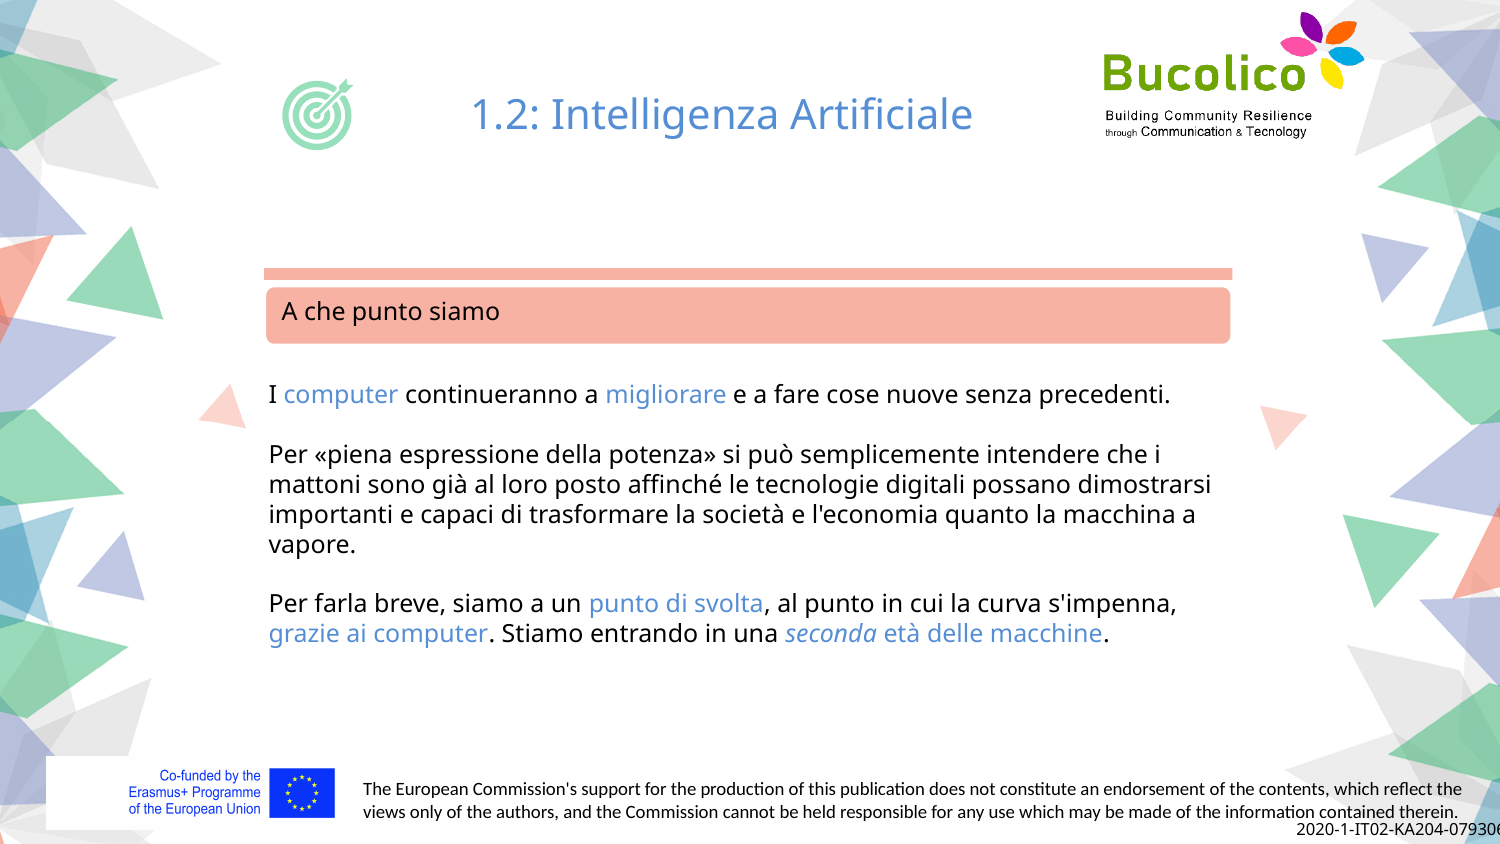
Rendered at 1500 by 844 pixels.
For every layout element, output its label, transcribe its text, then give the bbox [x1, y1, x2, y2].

text_box The European Commission's support for the production of this publication does not constitute an endorsement of the contents, which reflect the views only of the authors, and the Commission cannot be held responsible for any use which may be made of the information contained therein. [348, 769, 1486, 830]
list 1.2: Intelligenza Artificiale [410, 65, 1034, 161]
text_box [262, 266, 1235, 282]
text_box [280, 76, 356, 153]
picture [0, 0, 1500, 844]
text_box I computer continueranno a migliorare e a fare cose nuove senza precedenti. Per «piena espressione della potenza» si può semplicemente intendere che i mattoni sono già al loro posto affinché le tecnologie digitali possano dimostrarsi importanti e capaci di trasformare la società e l'economia quanto la macchina a vapore. Per farla breve, siamo a un punto di svolta, al punto in cui la curva s'impenna, grazie ai computer. Stiamo entrando in una seconda età delle macchine. [253, 311, 1273, 656]
text_box A che punto siamo [261, 283, 1235, 348]
